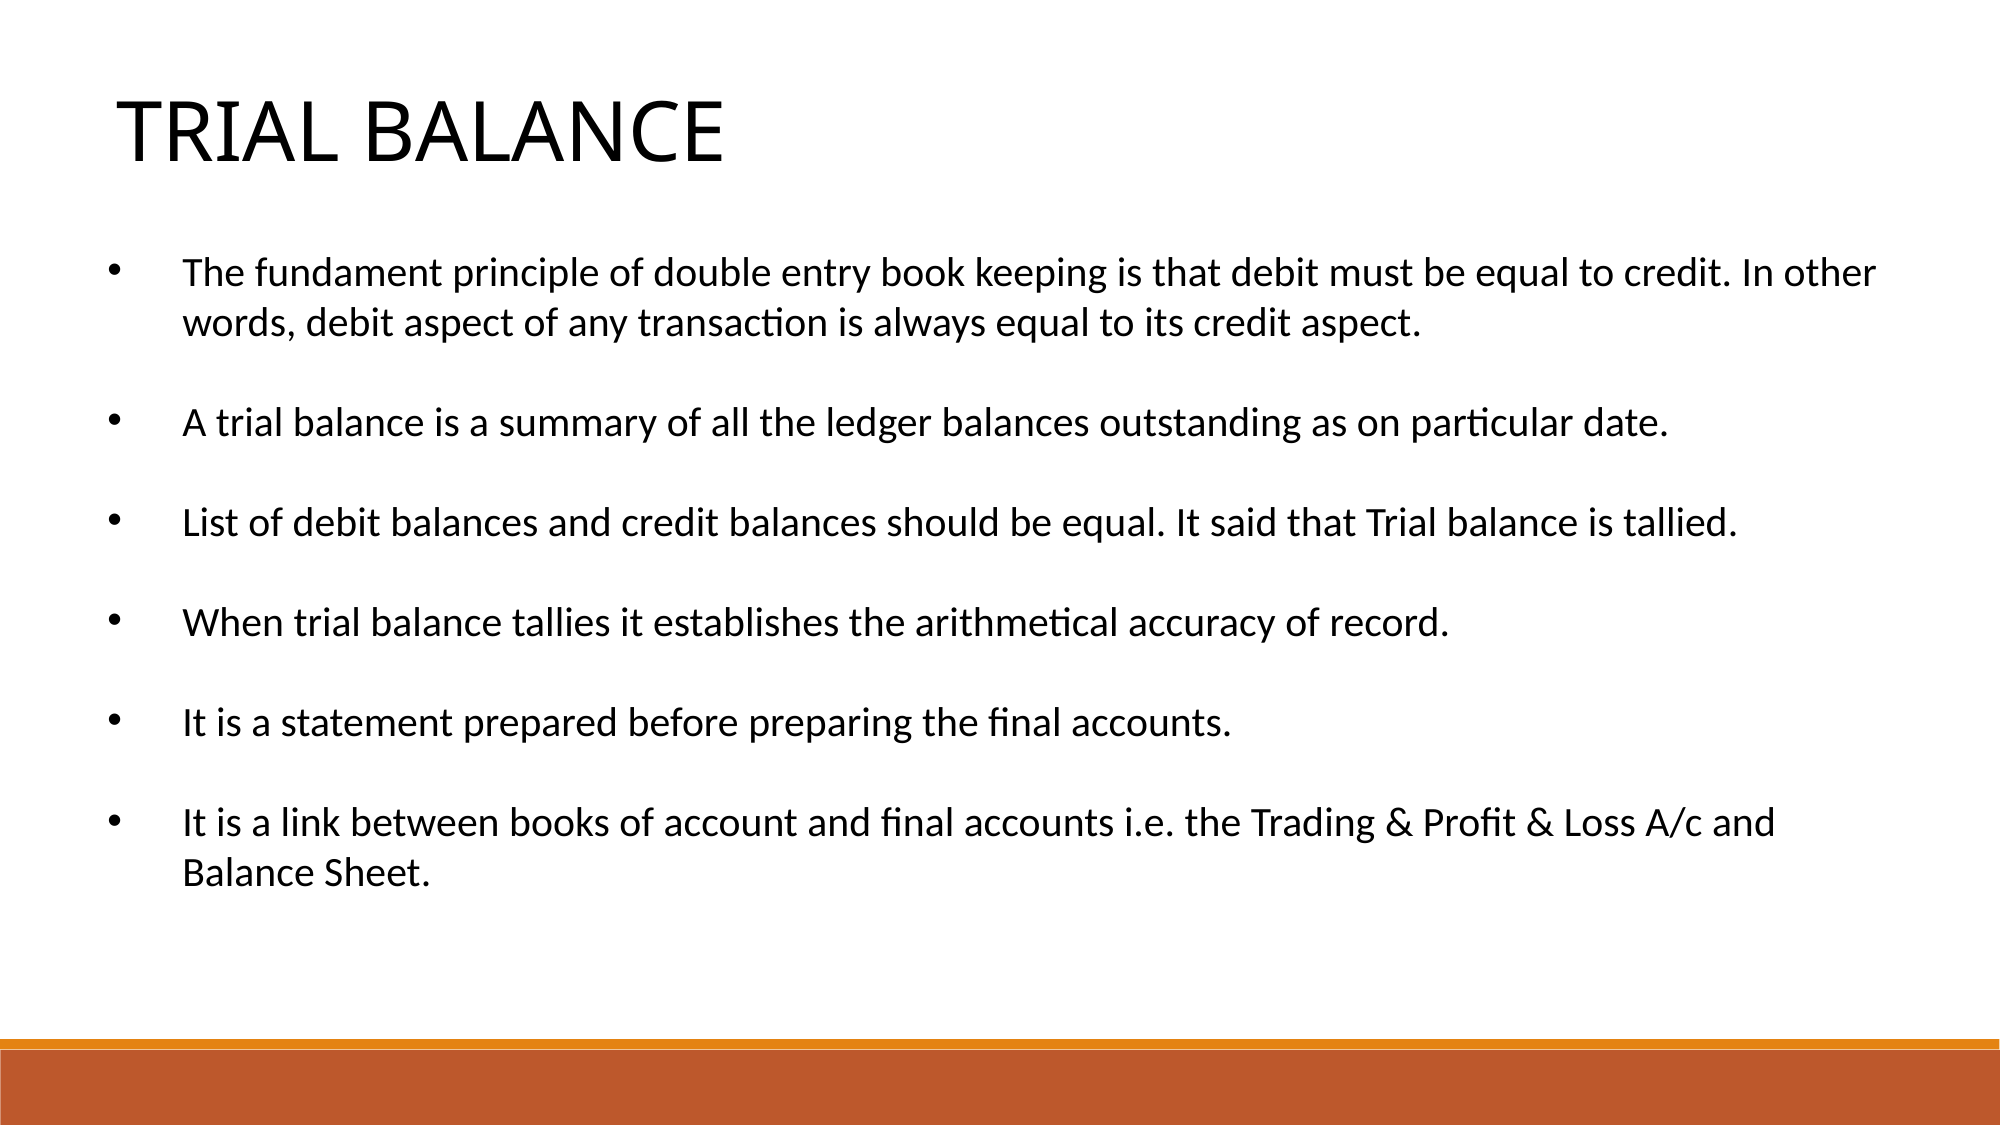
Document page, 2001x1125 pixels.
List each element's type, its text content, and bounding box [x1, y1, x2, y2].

text_box TRIAL BALANCE [101, 70, 1534, 186]
text_box The fundament principle of double entry book keeping is that debit must be equal to credit. In other words, debit aspect of any transaction is always equal to its credit aspect. A trial balance is a summary of all the ledger balances outstanding as on particular date. List of debit balances and credit balances should be equal. It said that Trial balance is tallied. When trial balance tallies it establishes the arithmetical accuracy of record. It is a statement prepared before preparing the final accounts. It is a link between books of account and final accounts i.e. the Trading & Profit & Loss A/c and Balance Sheet. [92, 237, 1919, 953]
